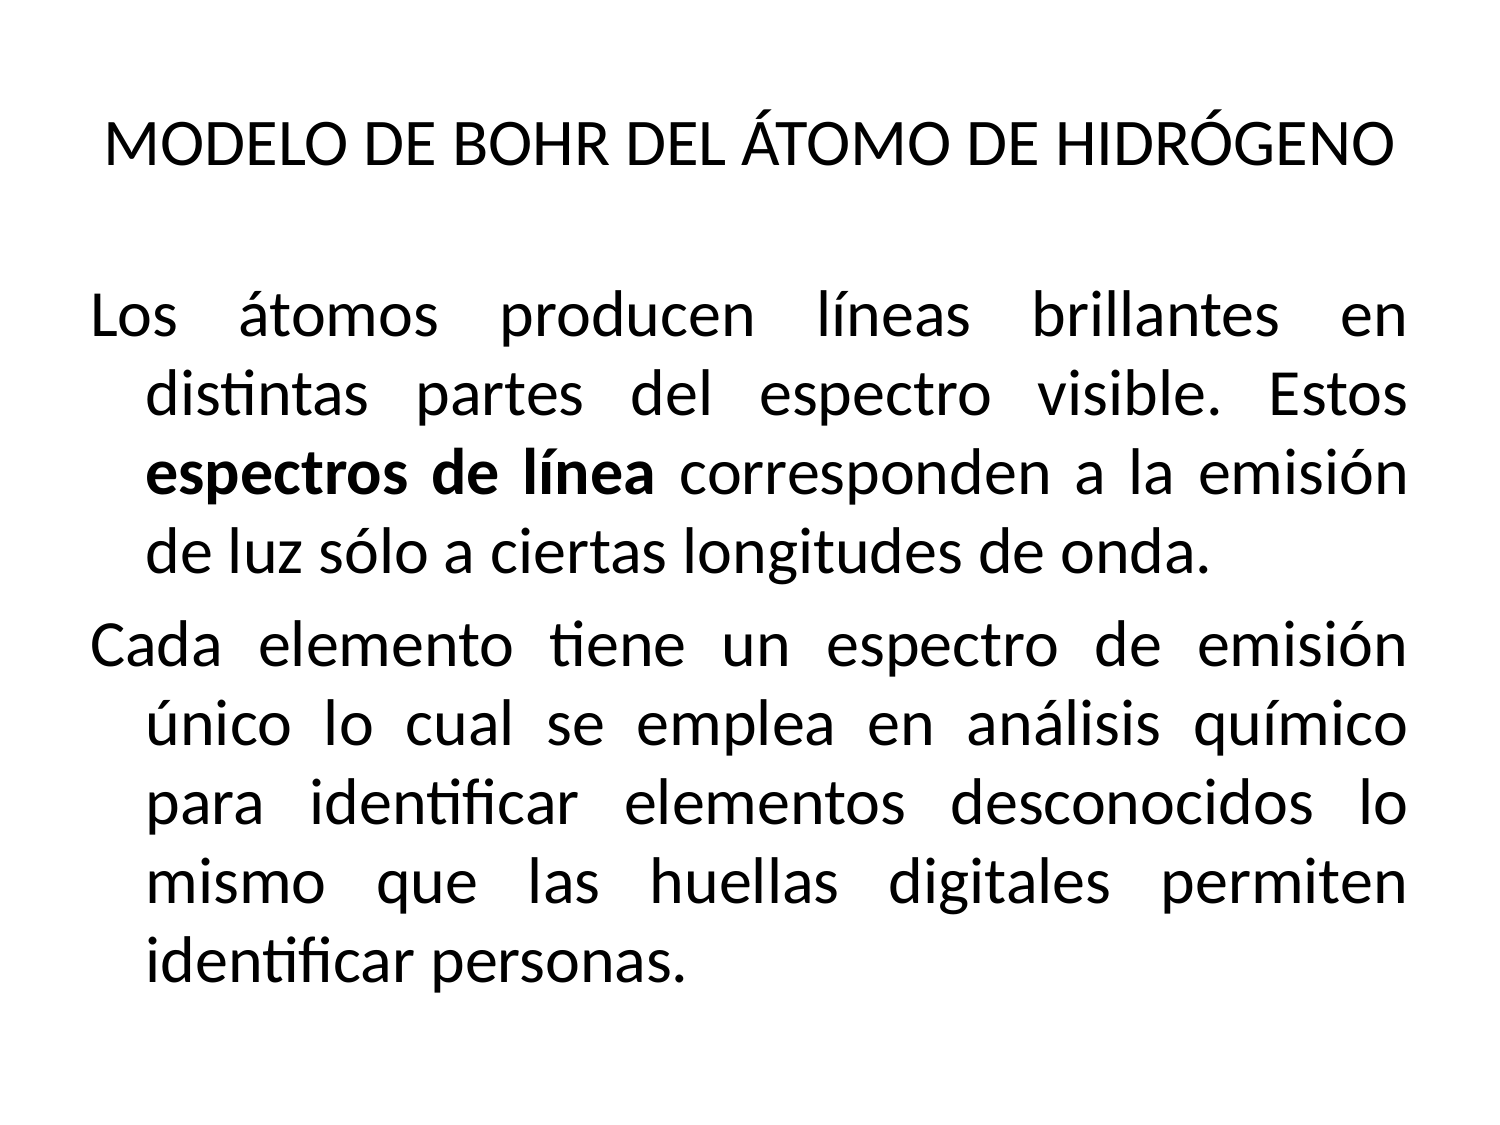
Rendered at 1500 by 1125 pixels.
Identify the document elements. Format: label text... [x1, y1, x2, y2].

list Los átomos producen líneas brillantes en distintas partes del espectro visible. Estos espectros de línea corresponden a la emisión de luz sólo a ciertas longitudes de onda. Cada elemento tiene un espectro de emisión único lo cual se emplea en análisis químico para identificar elementos desconocidos lo mismo que las huellas digitales permiten identificar personas. [75, 262, 1425, 1005]
title MODELO DE BOHR DEL ÁTOMO DE HIDRÓGENO [75, 45, 1425, 233]
